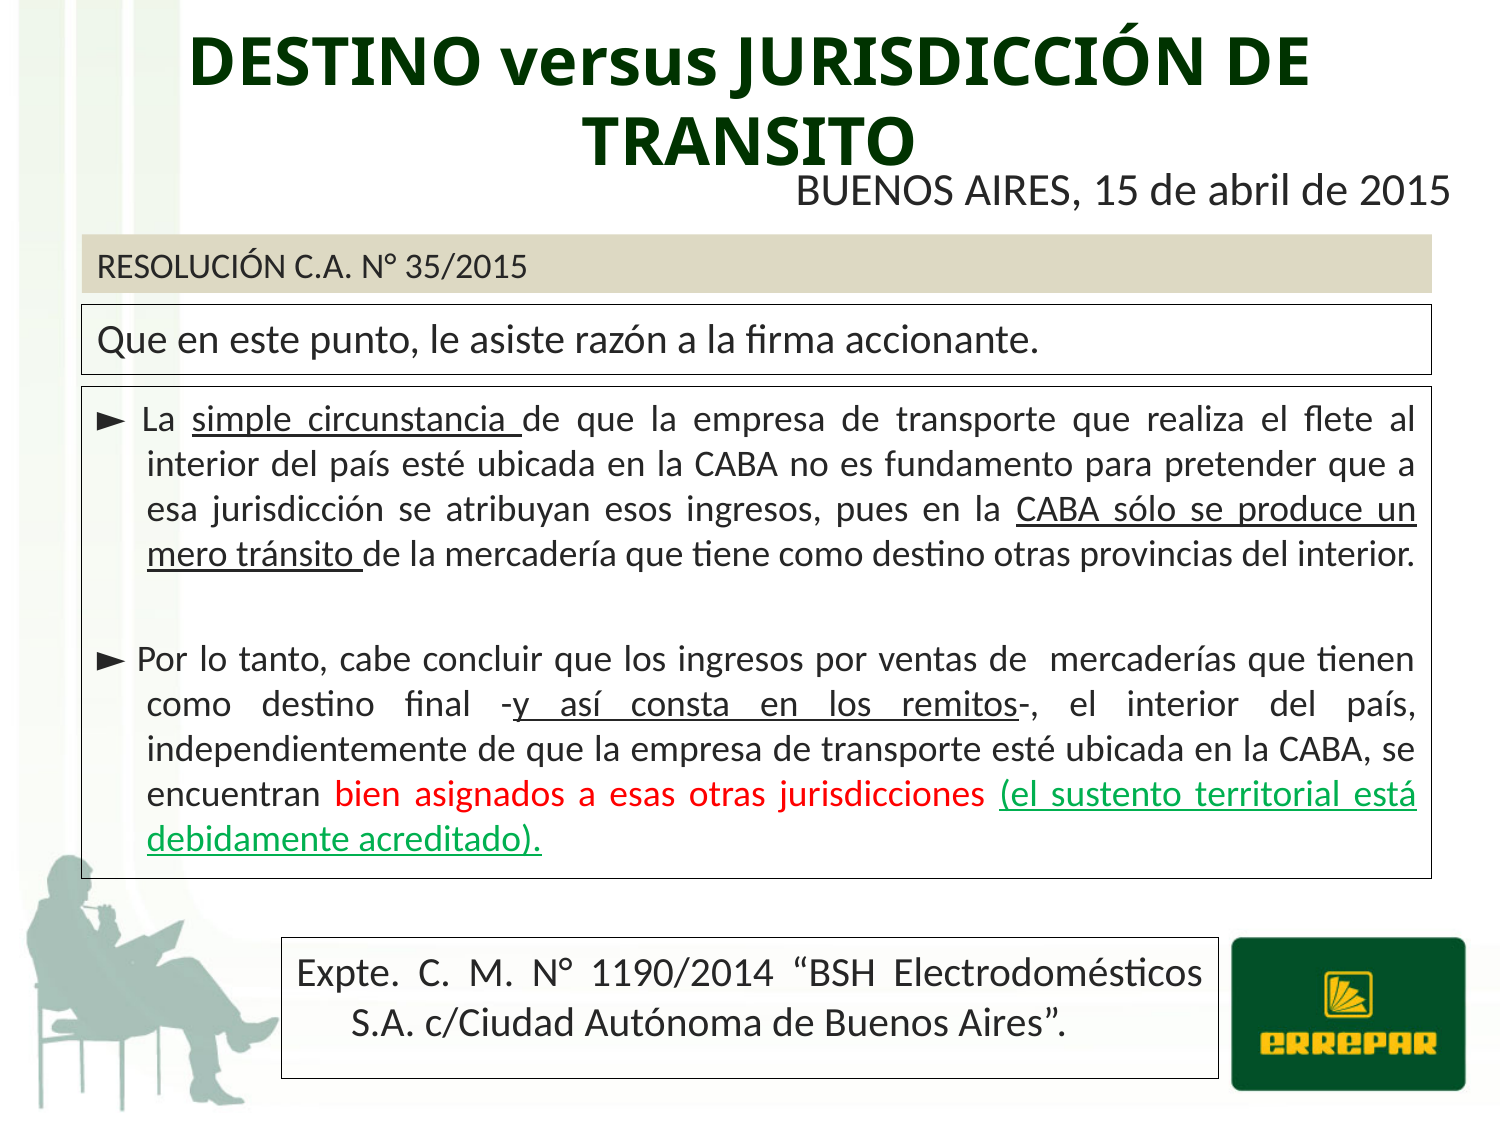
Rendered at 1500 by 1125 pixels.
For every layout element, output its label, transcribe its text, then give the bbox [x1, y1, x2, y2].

list BUENOS AIRES, 15 de abril de 2015 [117, 152, 1468, 223]
text_box ► La simple circunstancia de que la empresa de transporte que realiza el flete al interior del país esté ubicada en la CABA no es fundamento para pretender que a esa jurisdicción se atribuyan esos ingresos, pues en la CABA sólo se produce un mero tránsito de la mercadería que tiene como destino otras provincias del interior. ► Por lo tanto, cabe concluir que los ingresos por ventas de mercaderías que tienen como destino final -y así consta en los remitos-, el interior del país, independientemente de que la empresa de transporte esté ubicada en la CABA, se encuentran bien asignados a esas otras jurisdicciones (el sustento territorial está debidamente acreditado). [81, 386, 1432, 879]
text_box RESOLUCIÓN C.A. N° 35/2015 [81, 234, 1432, 293]
picture [0, 0, 1500, 1125]
title DESTINO versus JURISDICCIÓN DE TRANSITO [75, 45, 1425, 153]
text_box Que en este punto, le asiste razón a la firma accionante. [81, 304, 1432, 375]
text_box Expte. C. M. N° 1190/2014 “BSH Electrodomésticos S.A. c/Ciudad Autónoma de Buenos Aires”. [281, 937, 1219, 1079]
